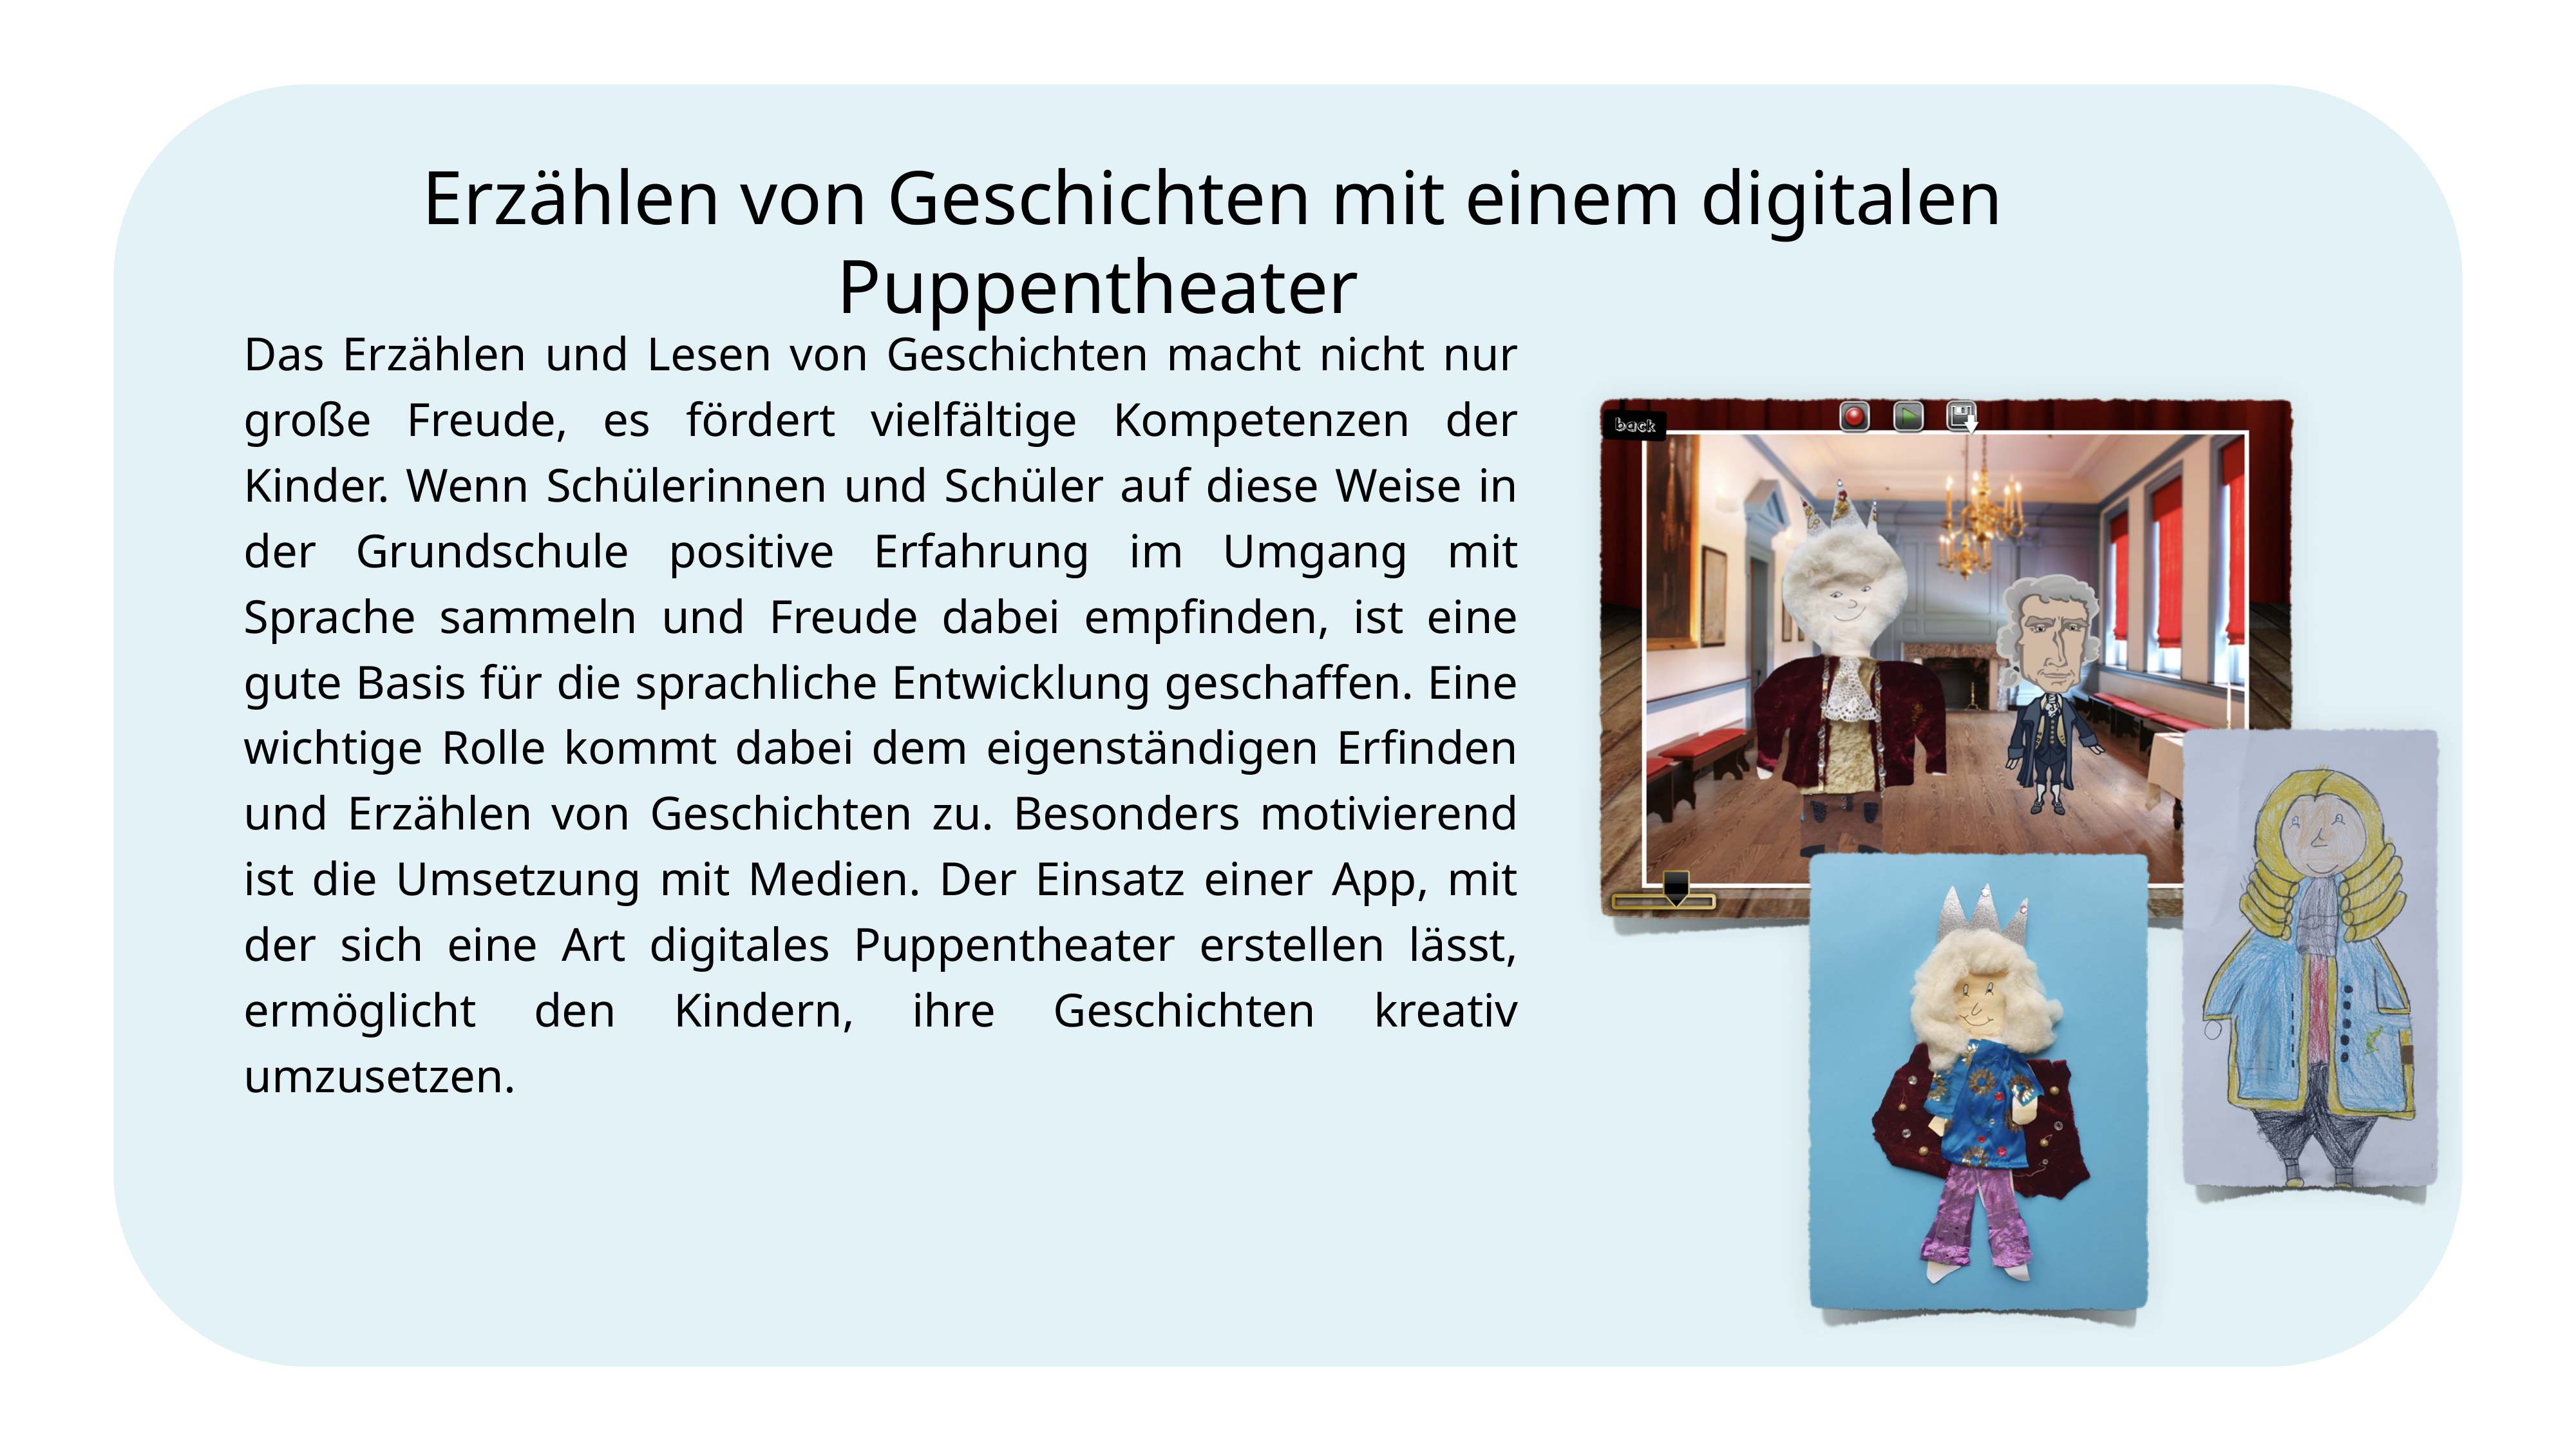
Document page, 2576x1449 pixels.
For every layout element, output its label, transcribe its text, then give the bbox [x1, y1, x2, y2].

text_box Das Erzählen und Lesen von Geschichten macht nicht nur große Freude, es fördert vielfältige Kompetenzen der Kinder. Wenn Schülerinnen und Schüler auf diese Weise in der Grundschule positive Erfahrung im Umgang mit Sprache sammeln und Freude dabei empfinden, ist eine gute Basis für die sprachliche Entwicklung geschaffen. Eine wichtige Rolle kommt dabei dem eigenständigen Erfinden und Erzählen von Geschichten zu. Besonders motivierend ist die Umsetzung mit Medien. Der Einsatz einer App, mit der sich eine Art digitales Puppentheater erstellen lässt, ermöglicht den Kindern, ihre Geschichten kreativ umzusetzen. [238, 308, 1525, 1449]
text_box [113, 84, 2463, 1367]
picture [1566, 362, 2471, 1345]
text_box Erzählen von Geschichten mit einem digitalen Puppentheater [167, 146, 2029, 334]
